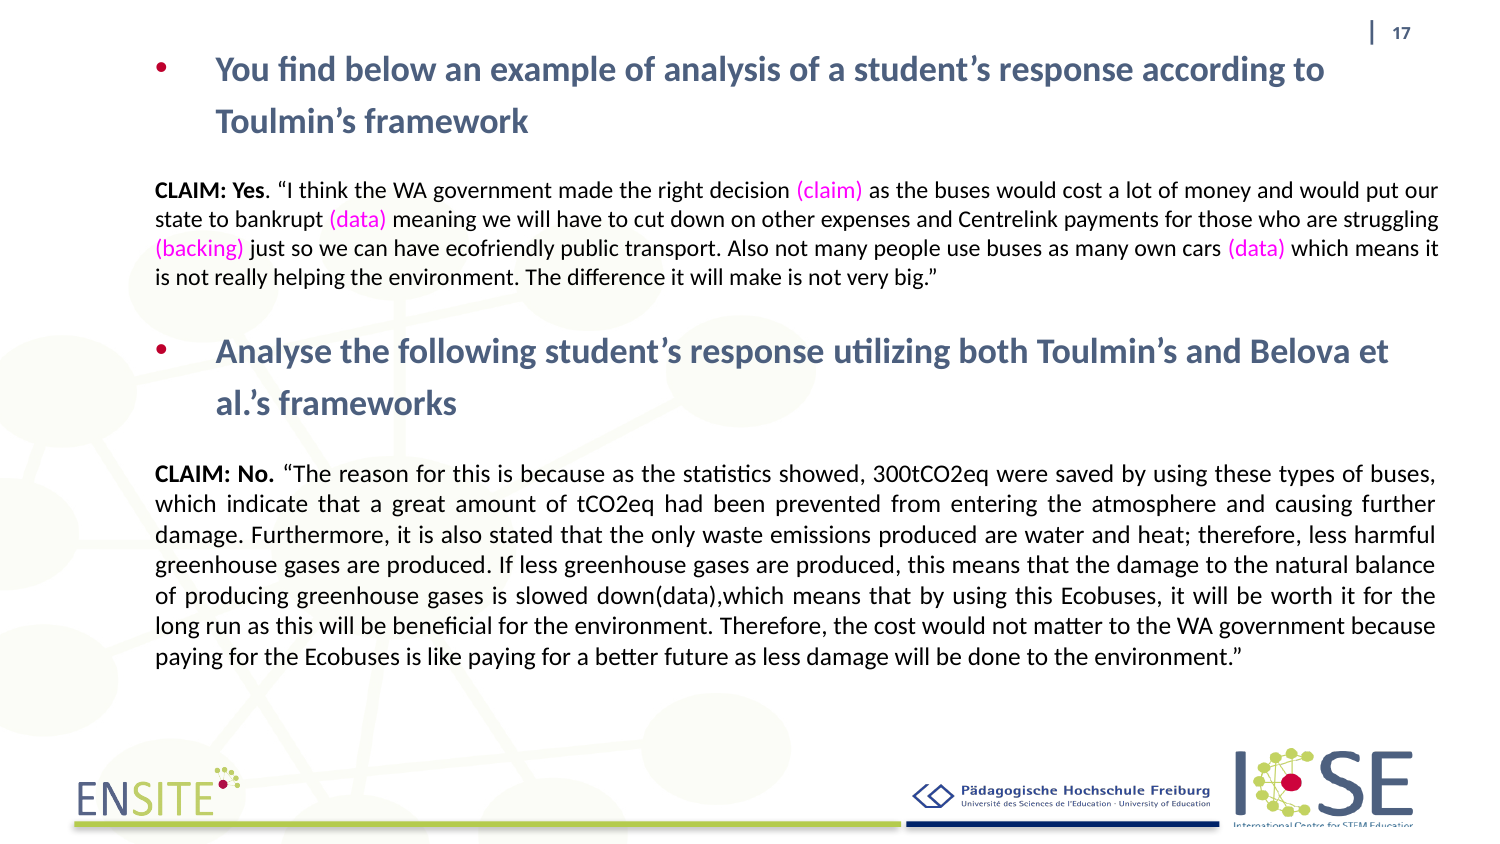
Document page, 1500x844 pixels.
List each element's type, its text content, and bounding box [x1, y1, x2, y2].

list You find below an example of analysis of a student’s response according to Toulmin’s framework CLAIM: Yes. “I think the WA government made the right decision (claim) as the buses would cost a lot of money and would put our state to bankrupt (data) meaning we will have to cut down on other expenses and Centrelink payments for those who are struggling (backing) just so we can have ecofriendly public transport. Also not many people use buses as many own cars (data) which means it is not really helping the environment. The difference it will make is not very big.” Analyse the following student’s response utilizing both Toulmin’s and Belova et al.’s frameworks CLAIM: No. “The reason for this is because as the statistics showed, 300tCO2eq were saved by using these types of buses, which indicate that a great amount of tCO2eq had been prevented from entering the atmosphere and causing further damage. Furthermore, it is also stated that the only waste emissions produced are water and heat; therefore, less harmful greenhouse gases are produced. If less greenhouse gases are produced, this means that the damage to the natural balance of producing greenhouse gases is slowed down(data),which means that by using this Ecobuses, it will be worth it for the long run as this will be beneficial for the environment. Therefore, the cost would not matter to the WA government because paying for the Ecobuses is like paying for a better future as less damage will be done to the environment.” [140, 29, 1454, 719]
picture [912, 784, 1210, 808]
picture [74, 762, 240, 834]
slide_number | 17 [1329, 6, 1427, 52]
